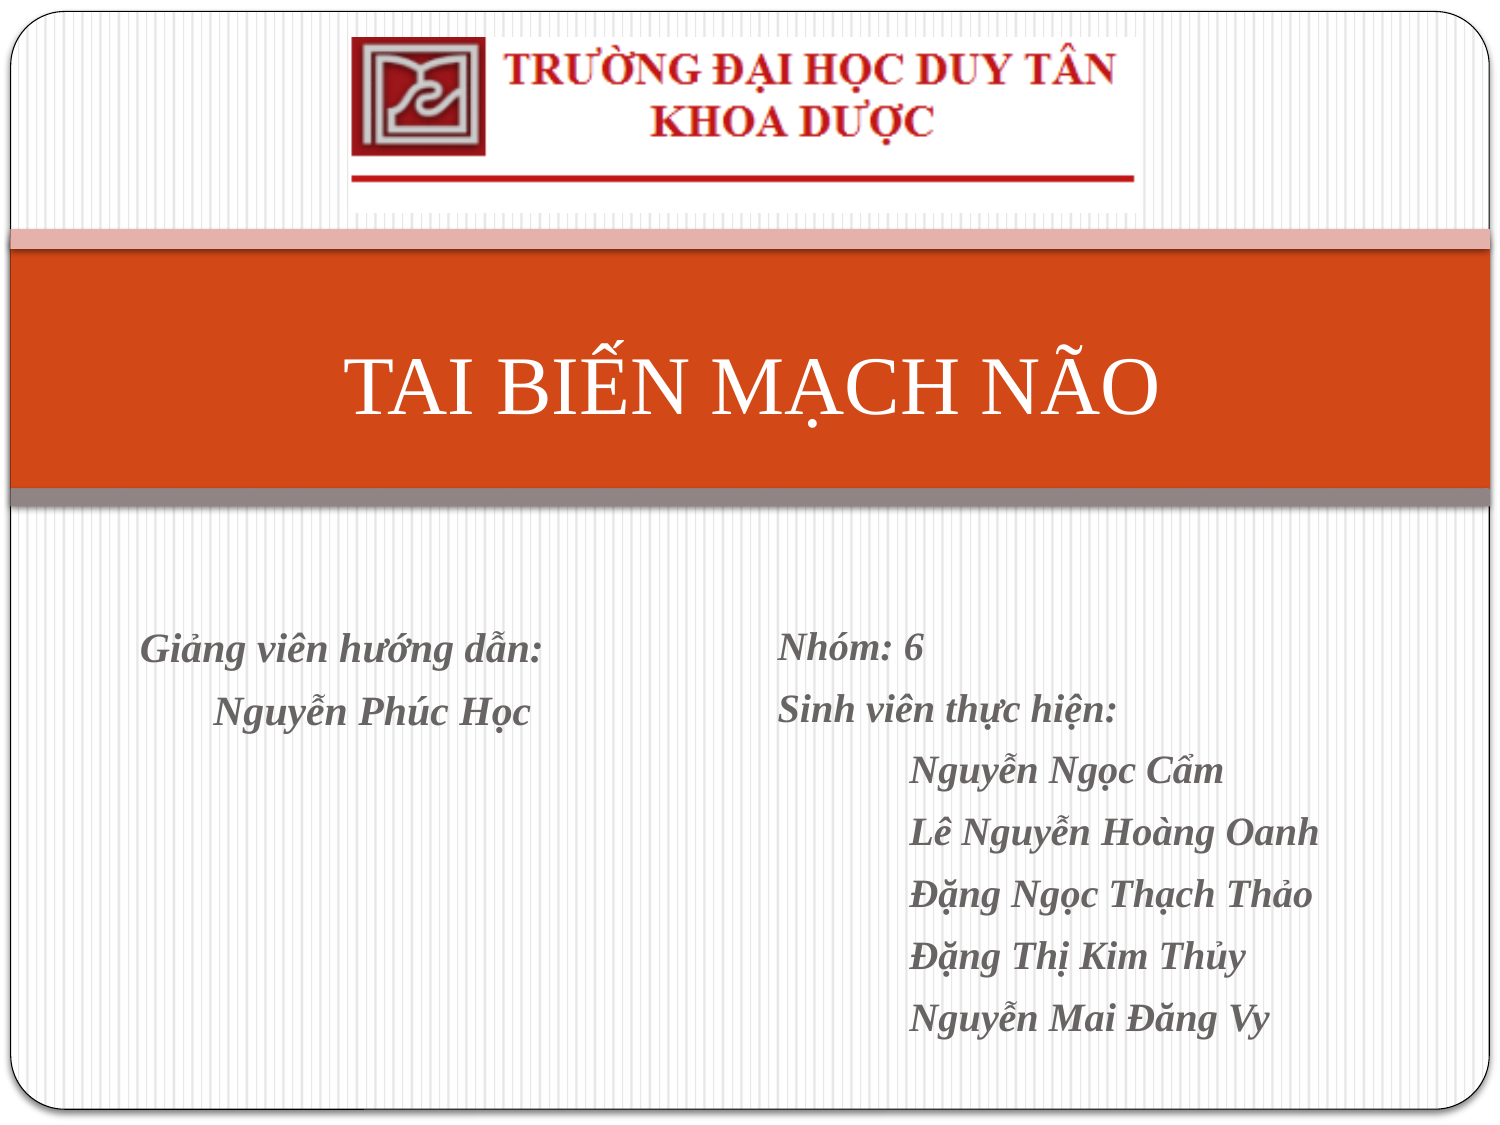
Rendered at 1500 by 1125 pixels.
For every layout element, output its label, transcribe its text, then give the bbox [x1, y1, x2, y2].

picture [349, 37, 1139, 213]
subtitle Giảng viên hướng dẫn: Nguyễn Phúc Học [125, 613, 762, 759]
title TAI BIẾN MẠCH NÃO [24, 237, 1450, 532]
text_box Nhóm: 6 Sinh viên thực hiện: Nguyễn Ngọc Cẩm Lê Nguyễn Hoàng Oanh Đặng Ngọc Thạch Thảo Đặng Thị Kim Thủy Nguyễn Mai Đăng Vy [762, 612, 1449, 1050]
